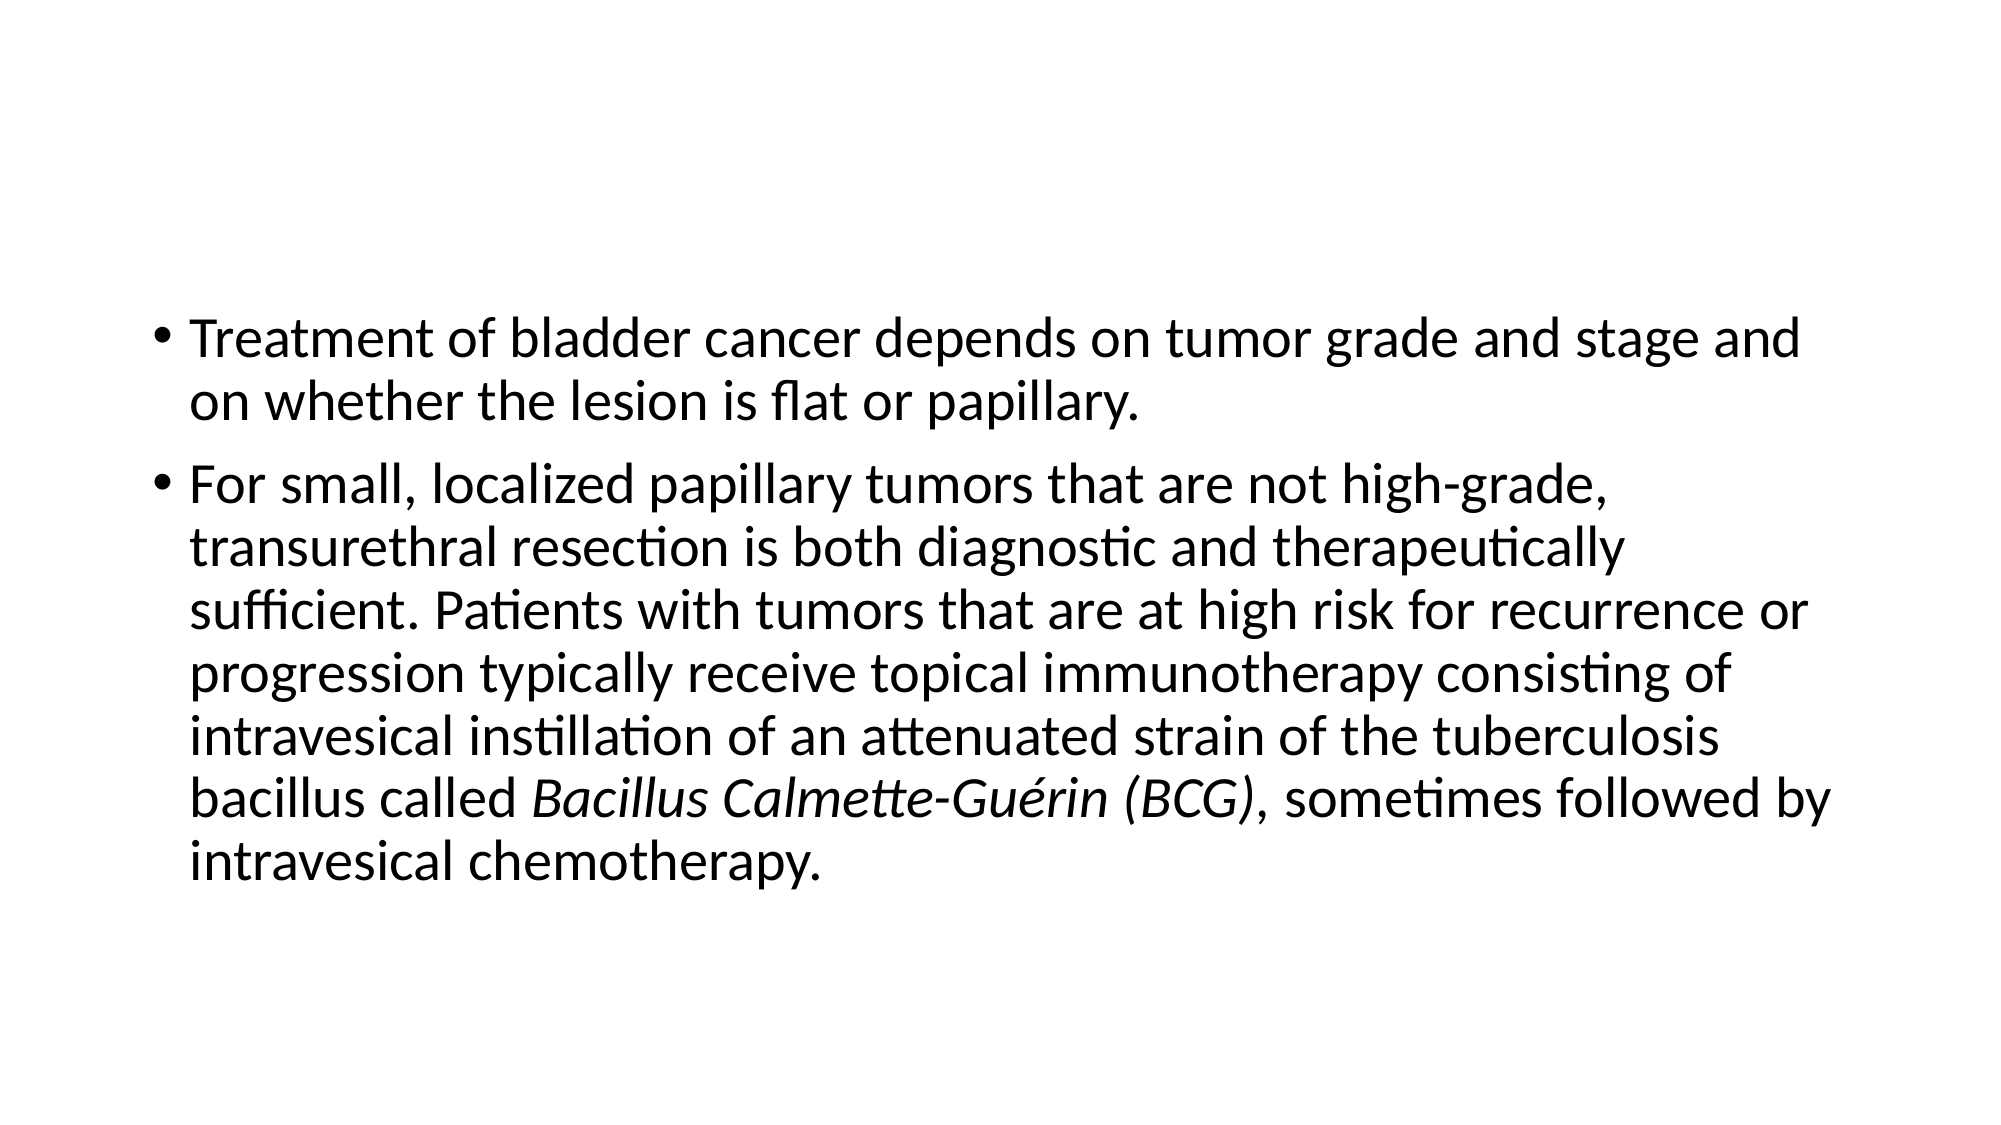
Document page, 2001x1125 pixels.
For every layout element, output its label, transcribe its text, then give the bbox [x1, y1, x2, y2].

list Treatment of bladder cancer depends on tumor grade and stage and on whether the lesion is flat or papillary. For small, localized papillary tumors that are not high-grade, transurethral resection is both diagnostic and therapeutically sufficient. Patients with tumors that are at high risk for recurrence or progression typically receive topical immunotherapy consisting of intravesical instillation of an attenuated strain of the tuberculosis bacillus called Bacillus Calmette-Guérin (BCG), sometimes followed by intravesical chemotherapy. [137, 299, 1863, 1014]
